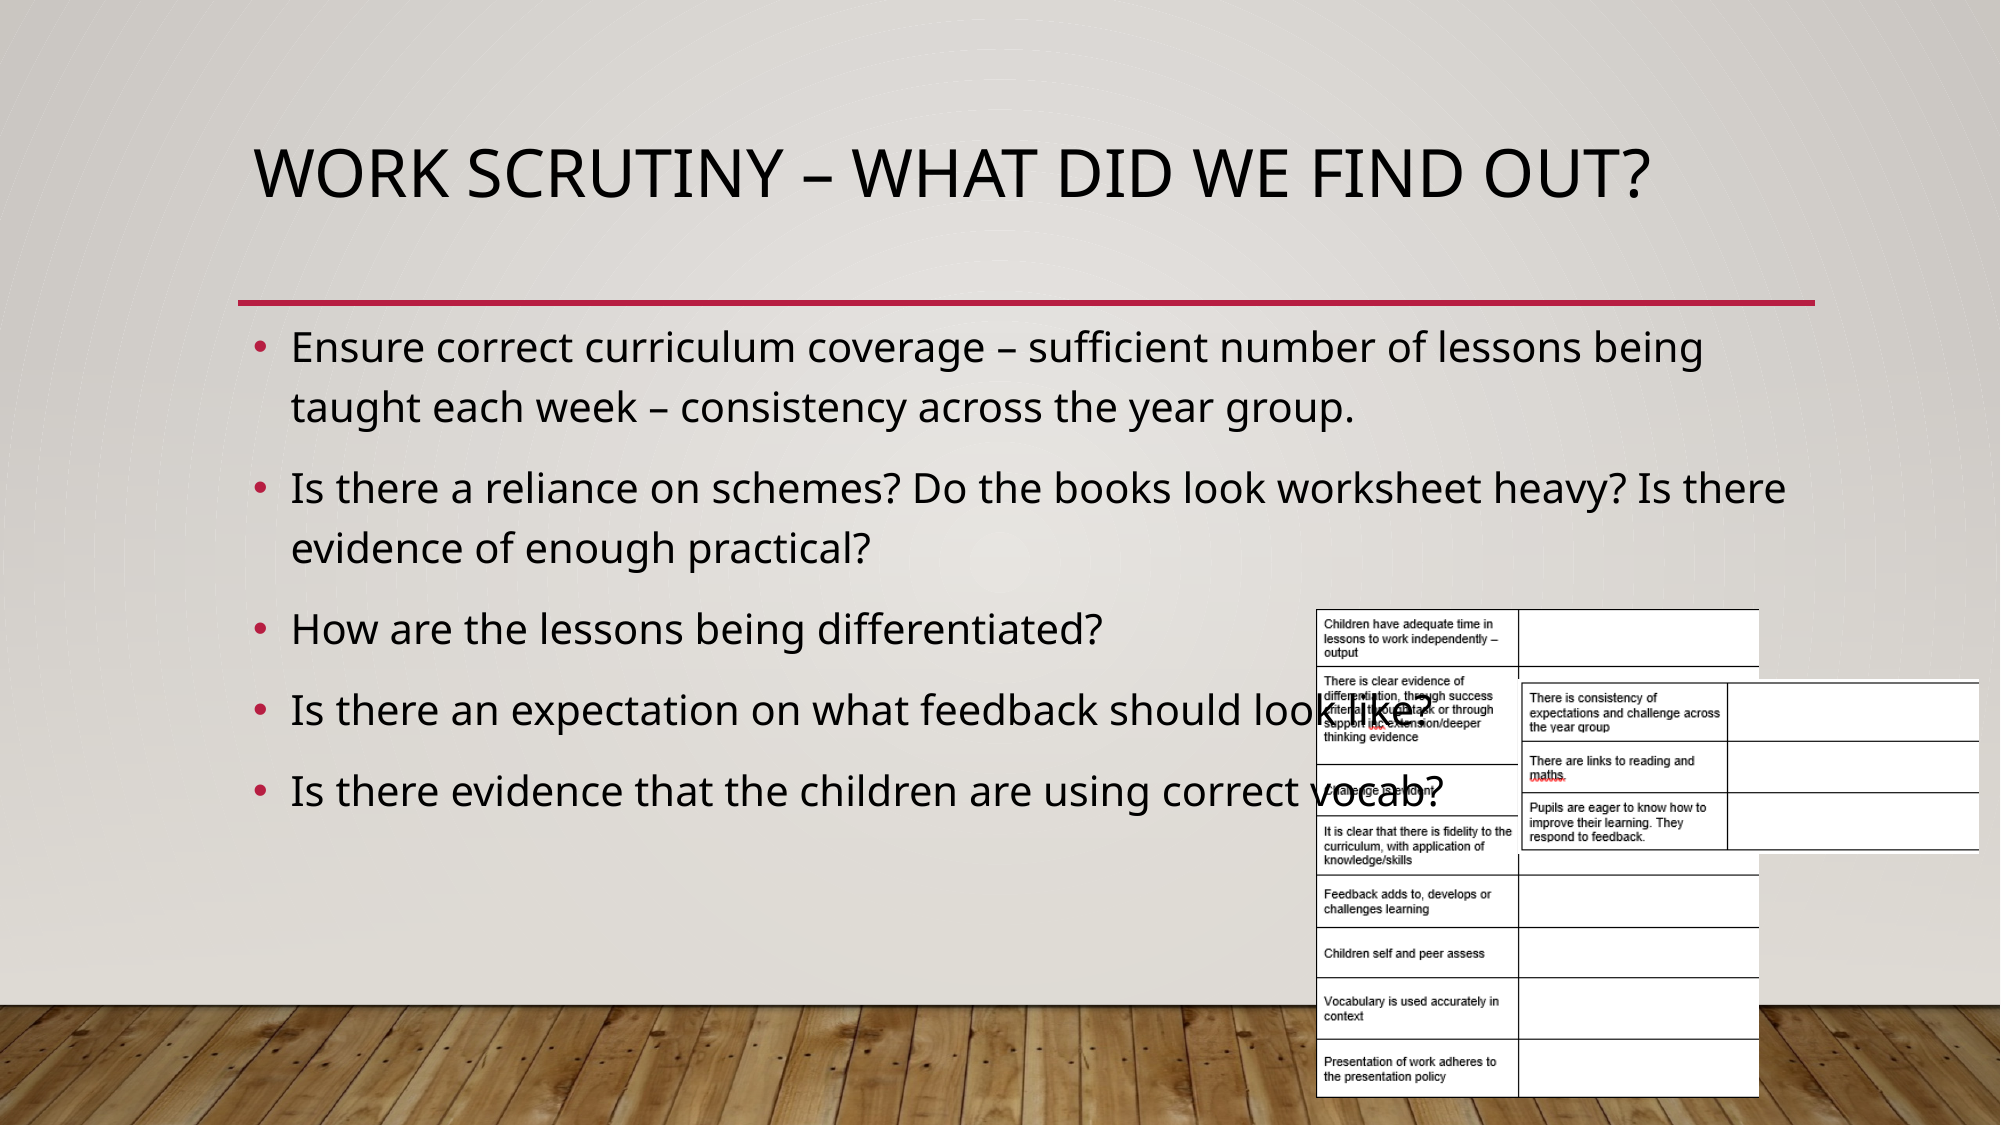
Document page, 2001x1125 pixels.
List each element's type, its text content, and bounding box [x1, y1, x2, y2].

picture [0, 609, 2000, 1125]
text_box Ensure correct curriculum coverage – sufficient number of lessons being taught each week – consistency across the year group. Is there a reliance on schemes? Do the books look worksheet heavy? Is there evidence of enough practical? How are the lessons being differentiated? Is there an expectation on what feedback should look like? Is there evidence that the children are using correct vocab? [238, 303, 1814, 870]
title Work Scrutiny – what did we find out? [238, 131, 1814, 303]
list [1517, 678, 1980, 854]
